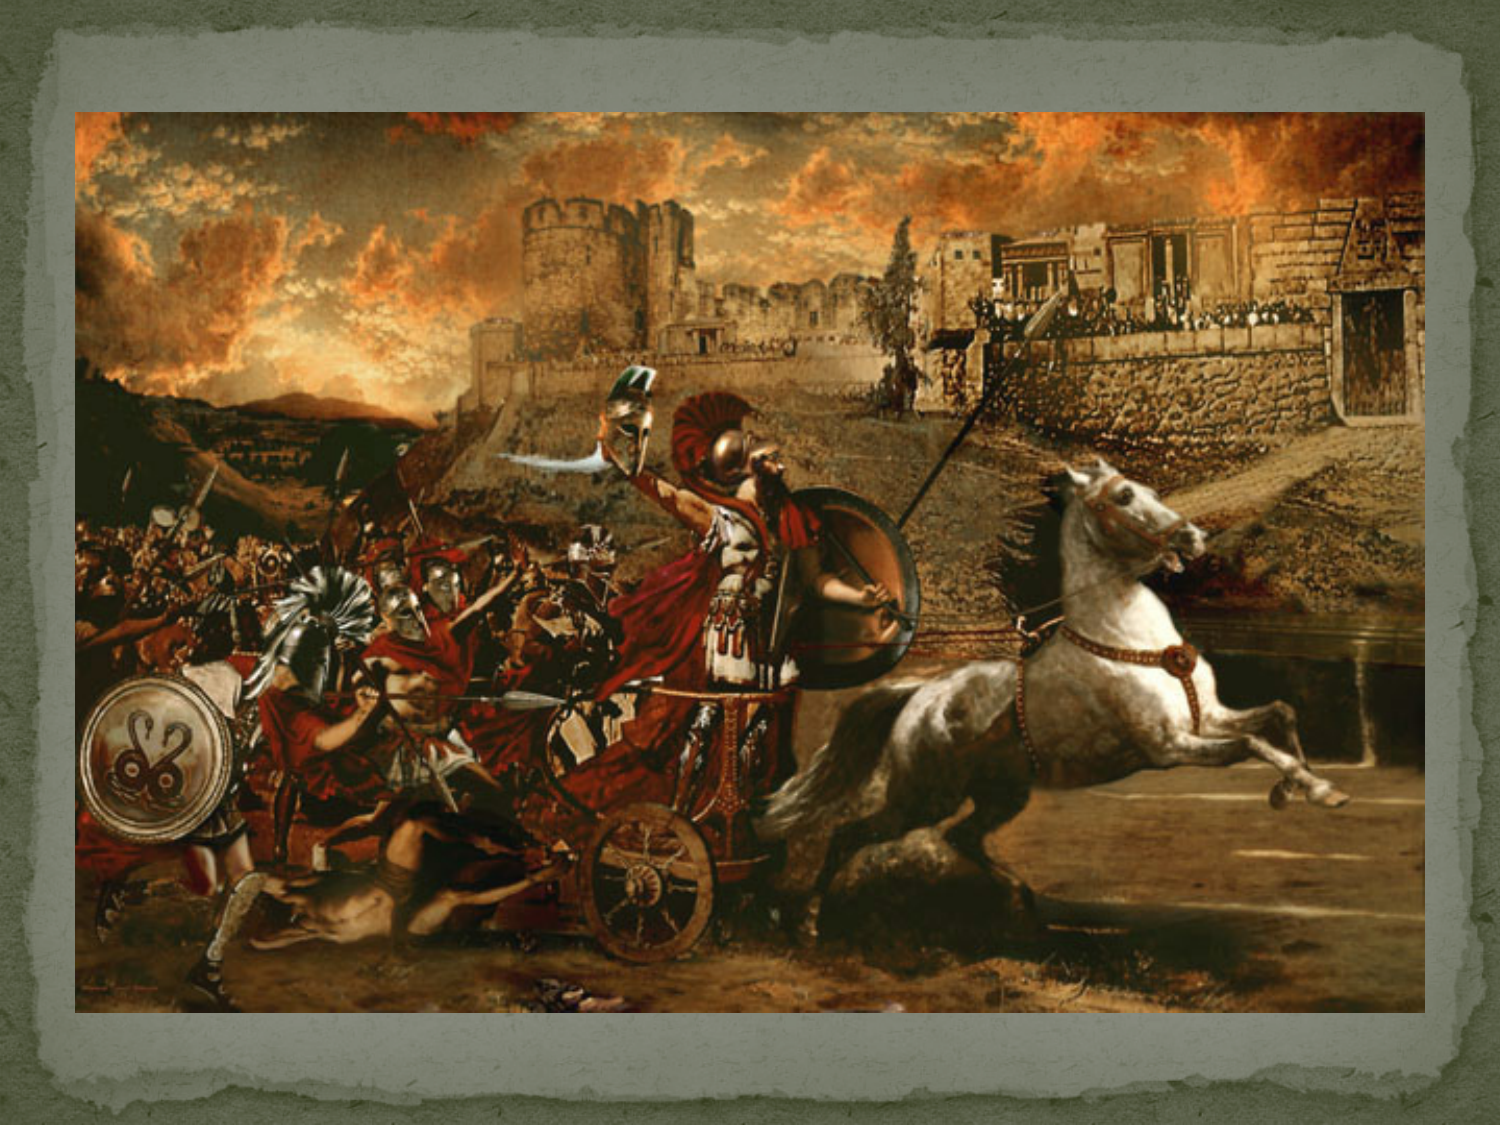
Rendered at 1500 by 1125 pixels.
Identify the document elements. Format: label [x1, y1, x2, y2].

picture [75, 112, 1425, 1013]
